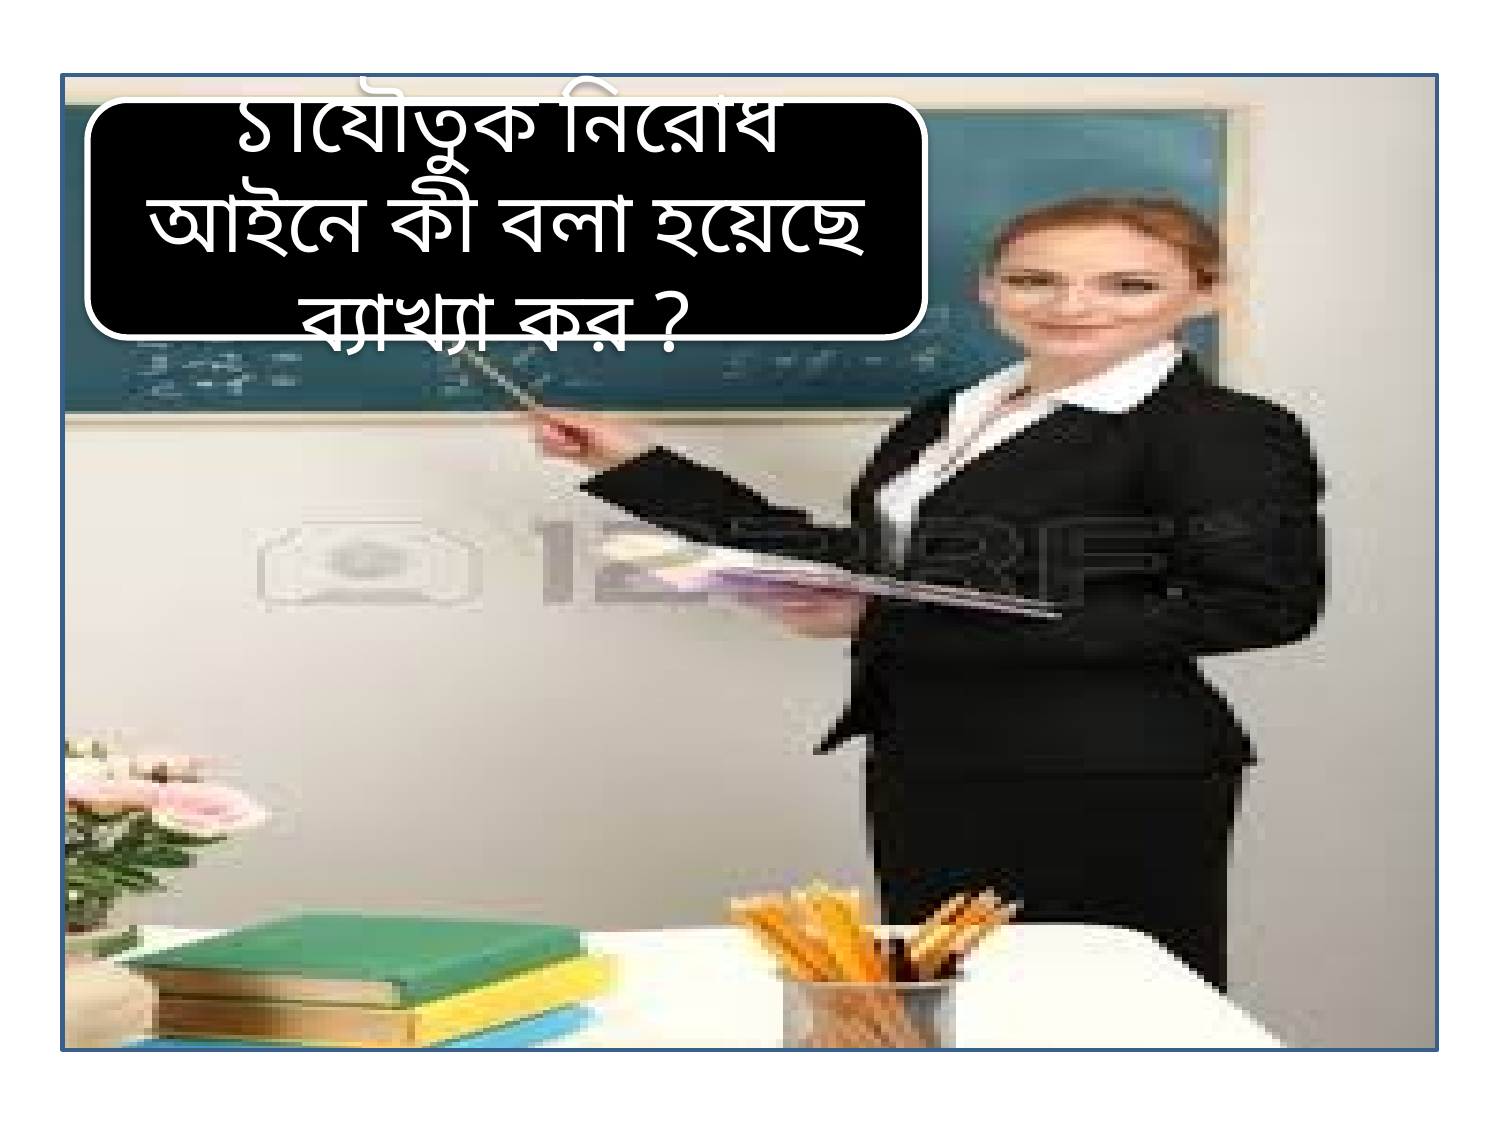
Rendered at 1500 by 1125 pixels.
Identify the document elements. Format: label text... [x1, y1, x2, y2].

text_box ১।যৌতুক নিরোধ আইনে কী বলা হয়েছে ব্যাখ্যা কর ? [84, 96, 929, 341]
text_box [60, 73, 1439, 1052]
